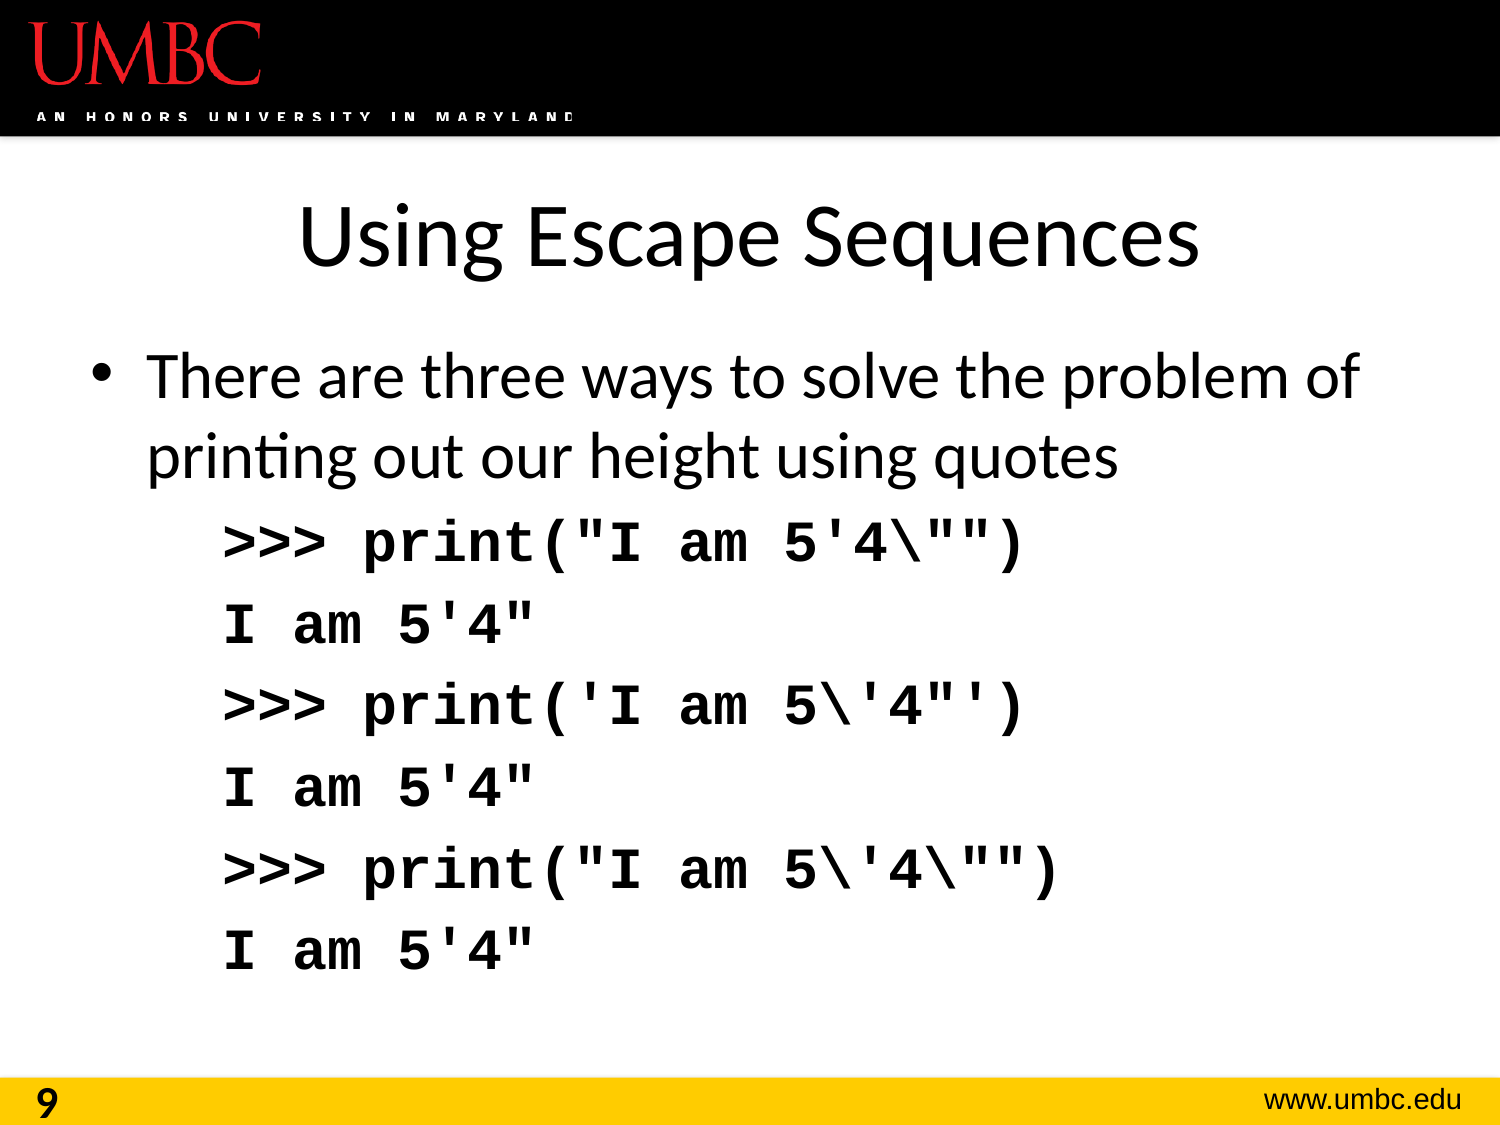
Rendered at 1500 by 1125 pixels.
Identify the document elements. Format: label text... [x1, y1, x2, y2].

slide_number 9 [0, 1065, 94, 1125]
list There are three ways to solve the problem of printing out our height using quotes >>> print("I am 5'4\"") I am 5'4" >>> print('I am 5\'4"') I am 5'4" >>> print("I am 5\'4\"") I am 5'4" [75, 324, 1425, 1066]
title Using Escape Sequences [75, 136, 1425, 324]
